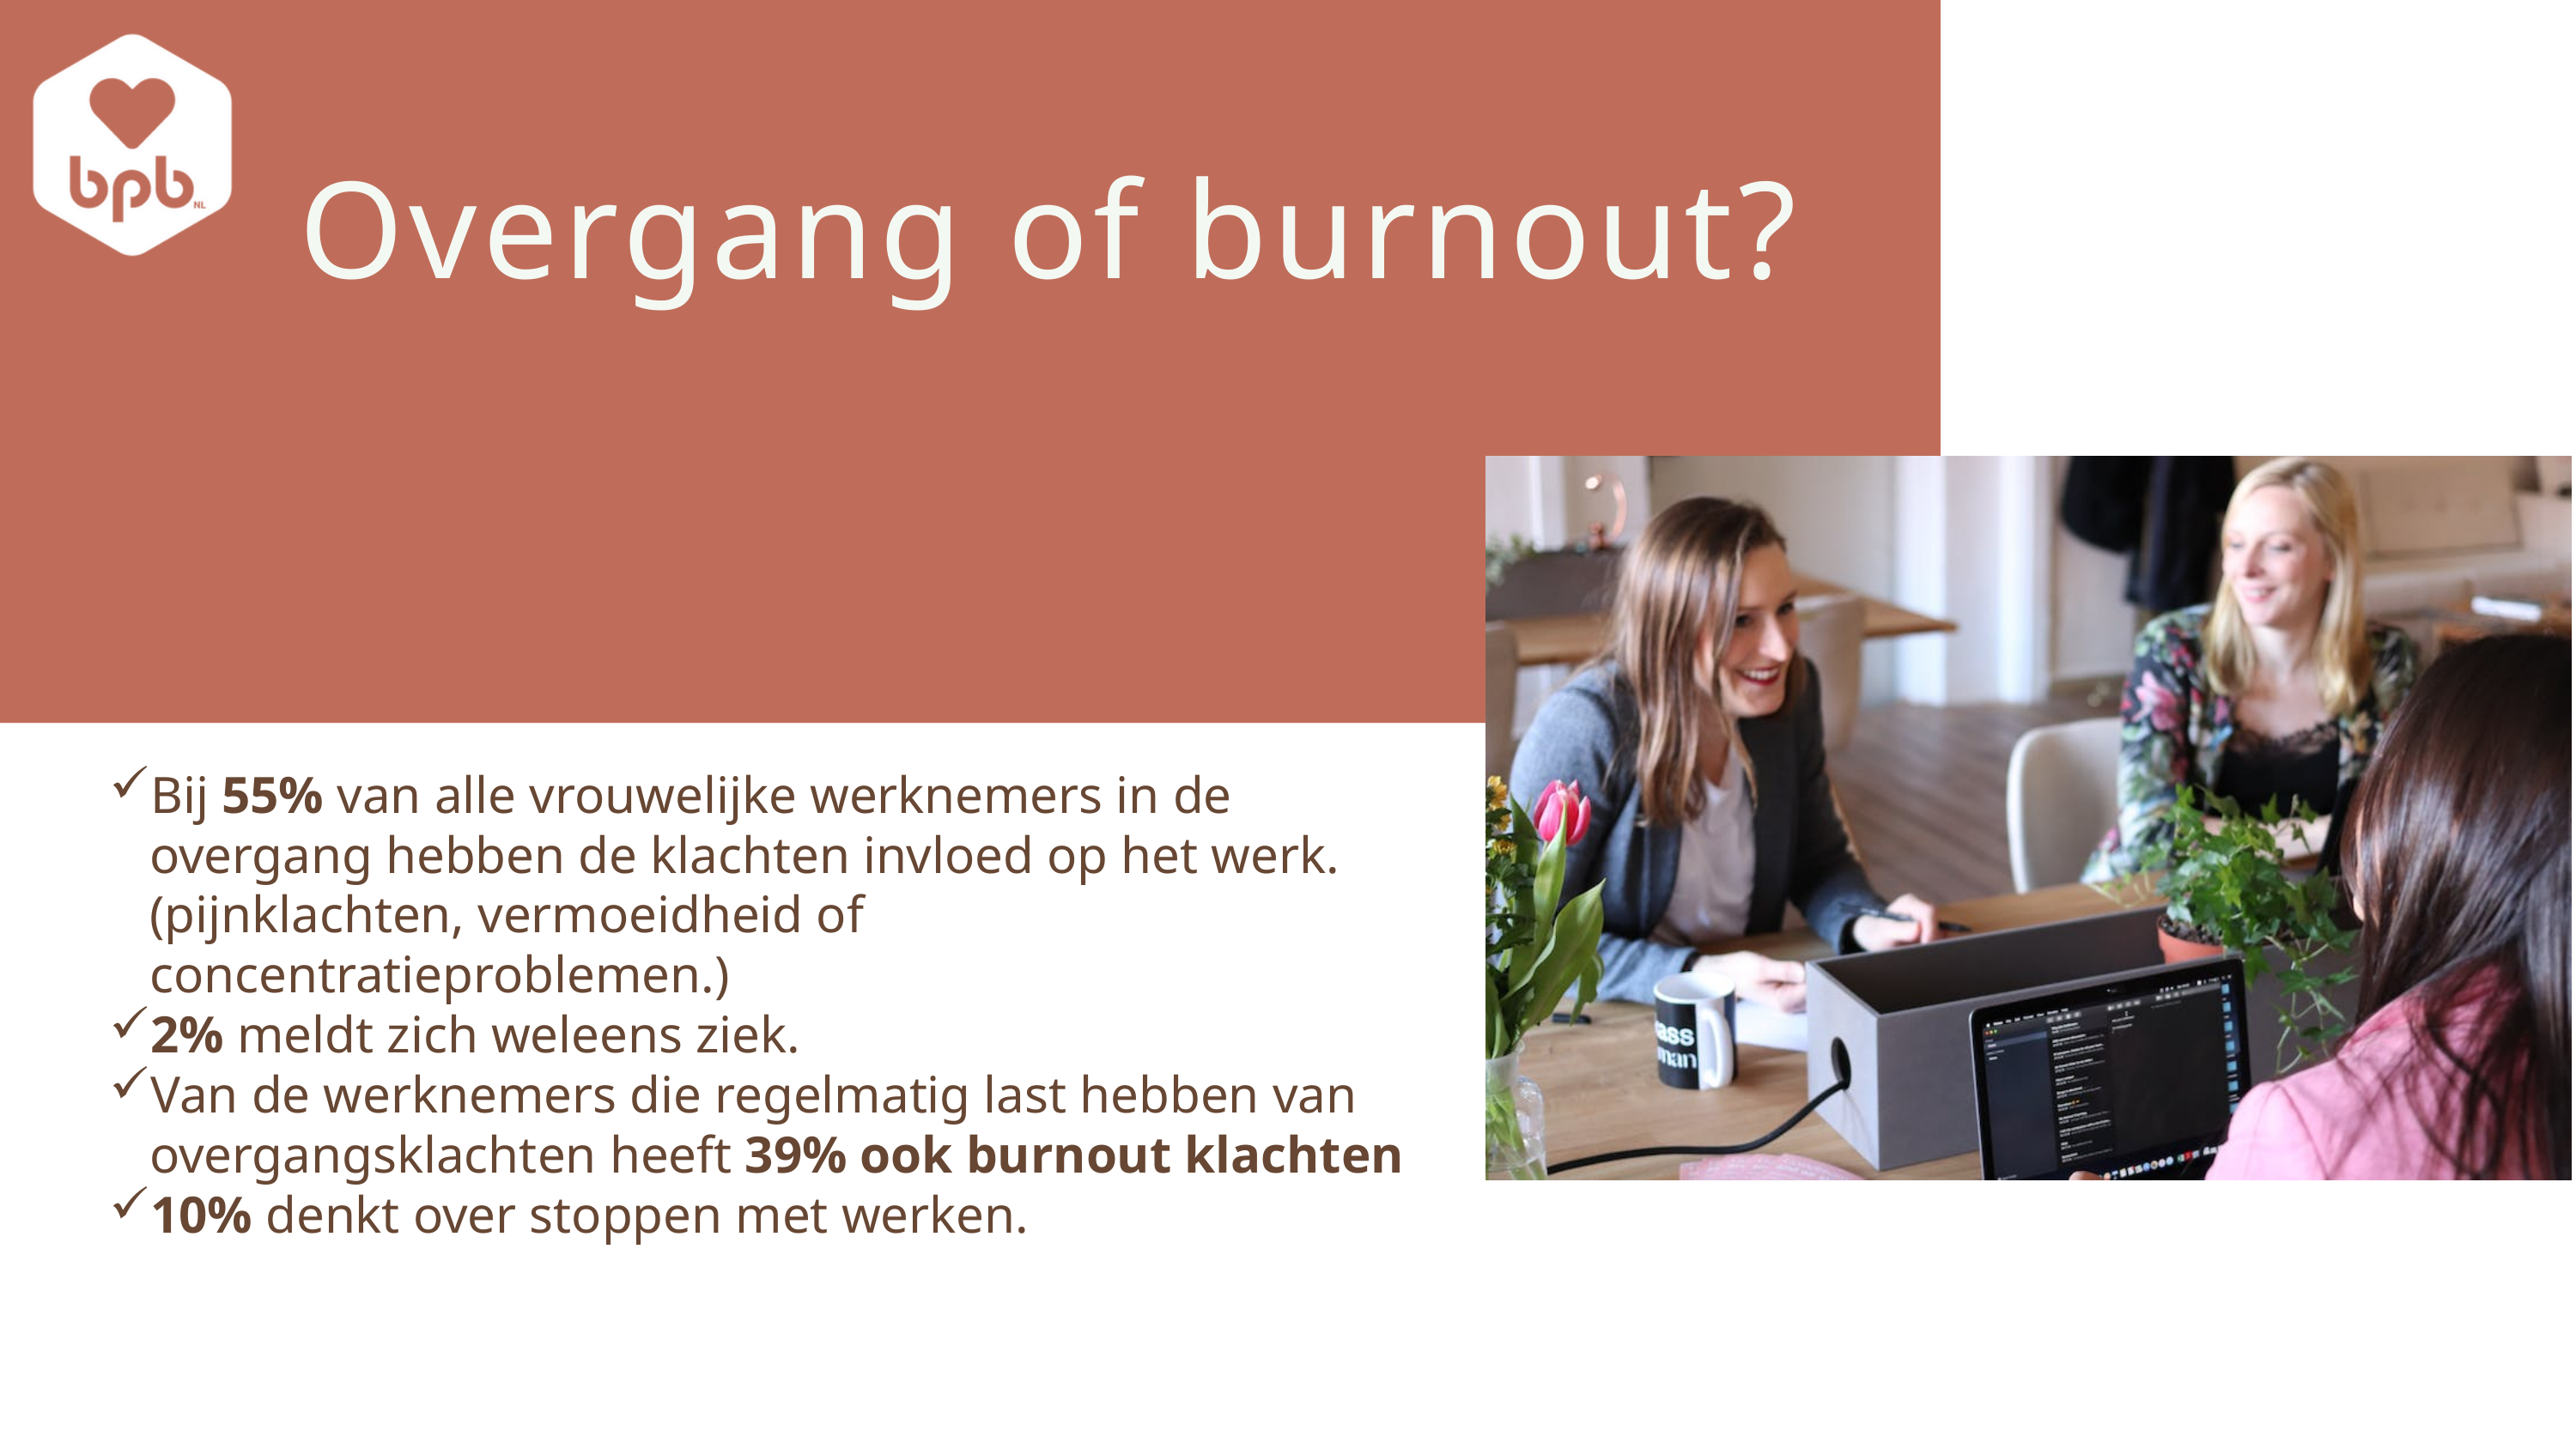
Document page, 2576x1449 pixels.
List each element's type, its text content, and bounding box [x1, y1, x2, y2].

text_box [0, 0, 1941, 724]
text_box Bij 55% van alle vrouwelijke werknemers in de overgang hebben de klachten invloed op het werk. (pijnklachten, vermoeidheid of concentratieproblemen.) 2% meldt zich weleens ziek. Van de werknemers die regelmatig last hebben van overgangsklachten heeft 39% ook burnout klachten 10% denkt over stoppen met werken. [96, 756, 1428, 1349]
text_box Overgang of burnout? [299, 144, 1857, 306]
picture [1485, 455, 2573, 1180]
picture [0, 0, 251, 297]
